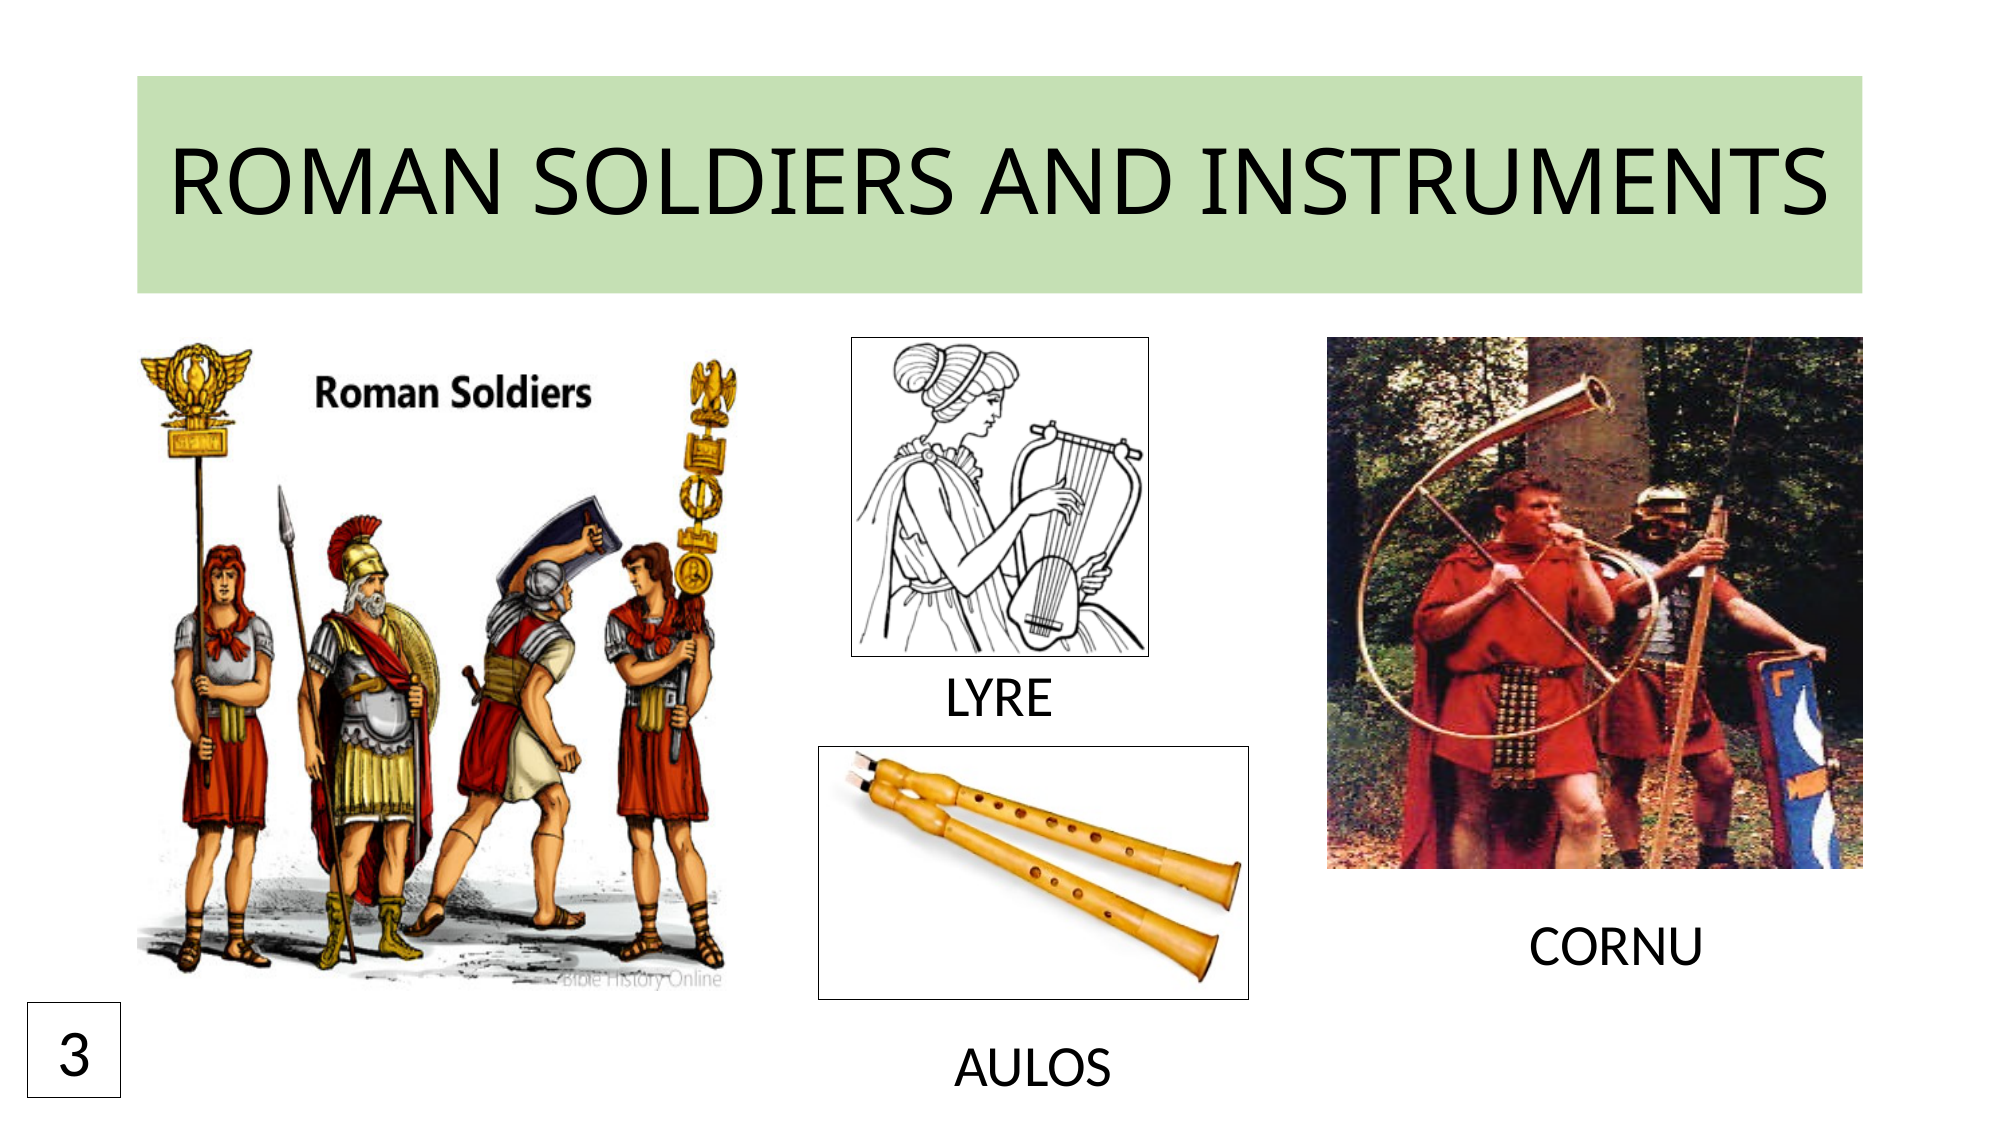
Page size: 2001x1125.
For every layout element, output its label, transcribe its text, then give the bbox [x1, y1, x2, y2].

text_box 3 [27, 1002, 121, 1098]
picture [1326, 337, 1863, 869]
picture [851, 337, 1149, 657]
picture [818, 746, 1249, 1000]
title ROMAN SOLDIERS AND INSTRUMENTS [137, 76, 1863, 294]
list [137, 337, 740, 991]
text_box LYRE [874, 657, 1126, 736]
text_box CORNU [1398, 899, 1837, 985]
text_box AULOS [818, 1020, 1249, 1106]
